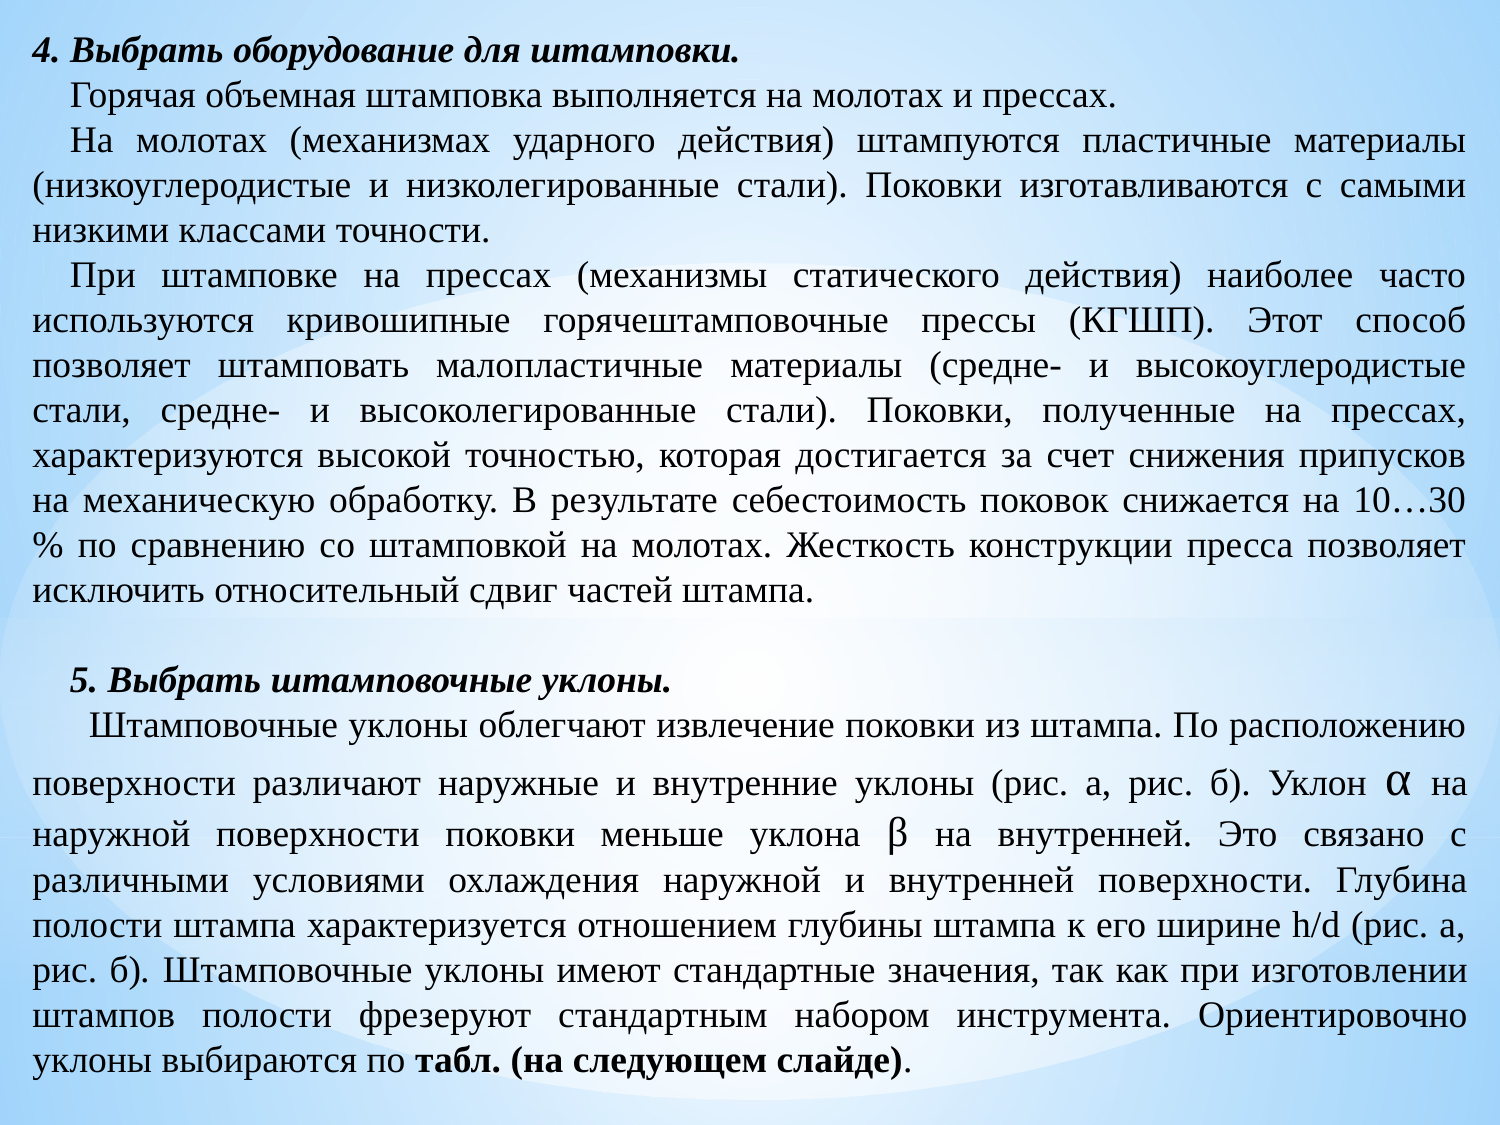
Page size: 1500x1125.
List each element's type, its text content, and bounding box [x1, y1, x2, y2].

text_box 4. Выбрать оборудование для штамповки. Горячая объемная штамповка выполняется на молотах и прессах. На молотах (механизмах ударного действия) штампуются пластичные материалы (низкоуглеродистые и низколегированные стали). Поковки изготавливаются с самыми низкими классами точности. При штамповке на прессах (механизмы статического действия) наиболее часто используются кривошипные горячештамповочные прессы (КГШП). Этот способ позволяет штамповать малопластичные материалы (средне- и высокоуглеродистые стали, средне- и высоколегированные стали). Поковки, полученные на прессах, характеризуются высокой точностью, которая достигается за счет снижения припусков на механическую обработку. В результате себестоимость поковок снижается на 10…30 % по сравнению со штамповкой на молотах. Жесткость конструкции пресса позволяет исключить относительный сдвиг частей штампа. 5. Выбрать штамповочные уклоны. Штамповочные уклоны облегчают извлечение поковки из штампа. По расположению поверхности разли­чают наружные и внутренние уклоны (рис. а, рис. б). Уклон α на наружной по­верхности поковки меньше уклона β на внутренней. Это связано с различными условиями охлаждения наружной и внутренней по­верхности. Глубина полости штампа характеризуется отношением глубины штампа к его ширине h/d (рис. а, рис. б). Штампо­вочные уклоны имеют стандартные значения, так как при изготов­лении штампов полости фрезеруют стандартным набором инстру­мента. Ориентировочно уклоны выбираются по табл. (на следующем слайде). [17, 17, 1483, 1088]
